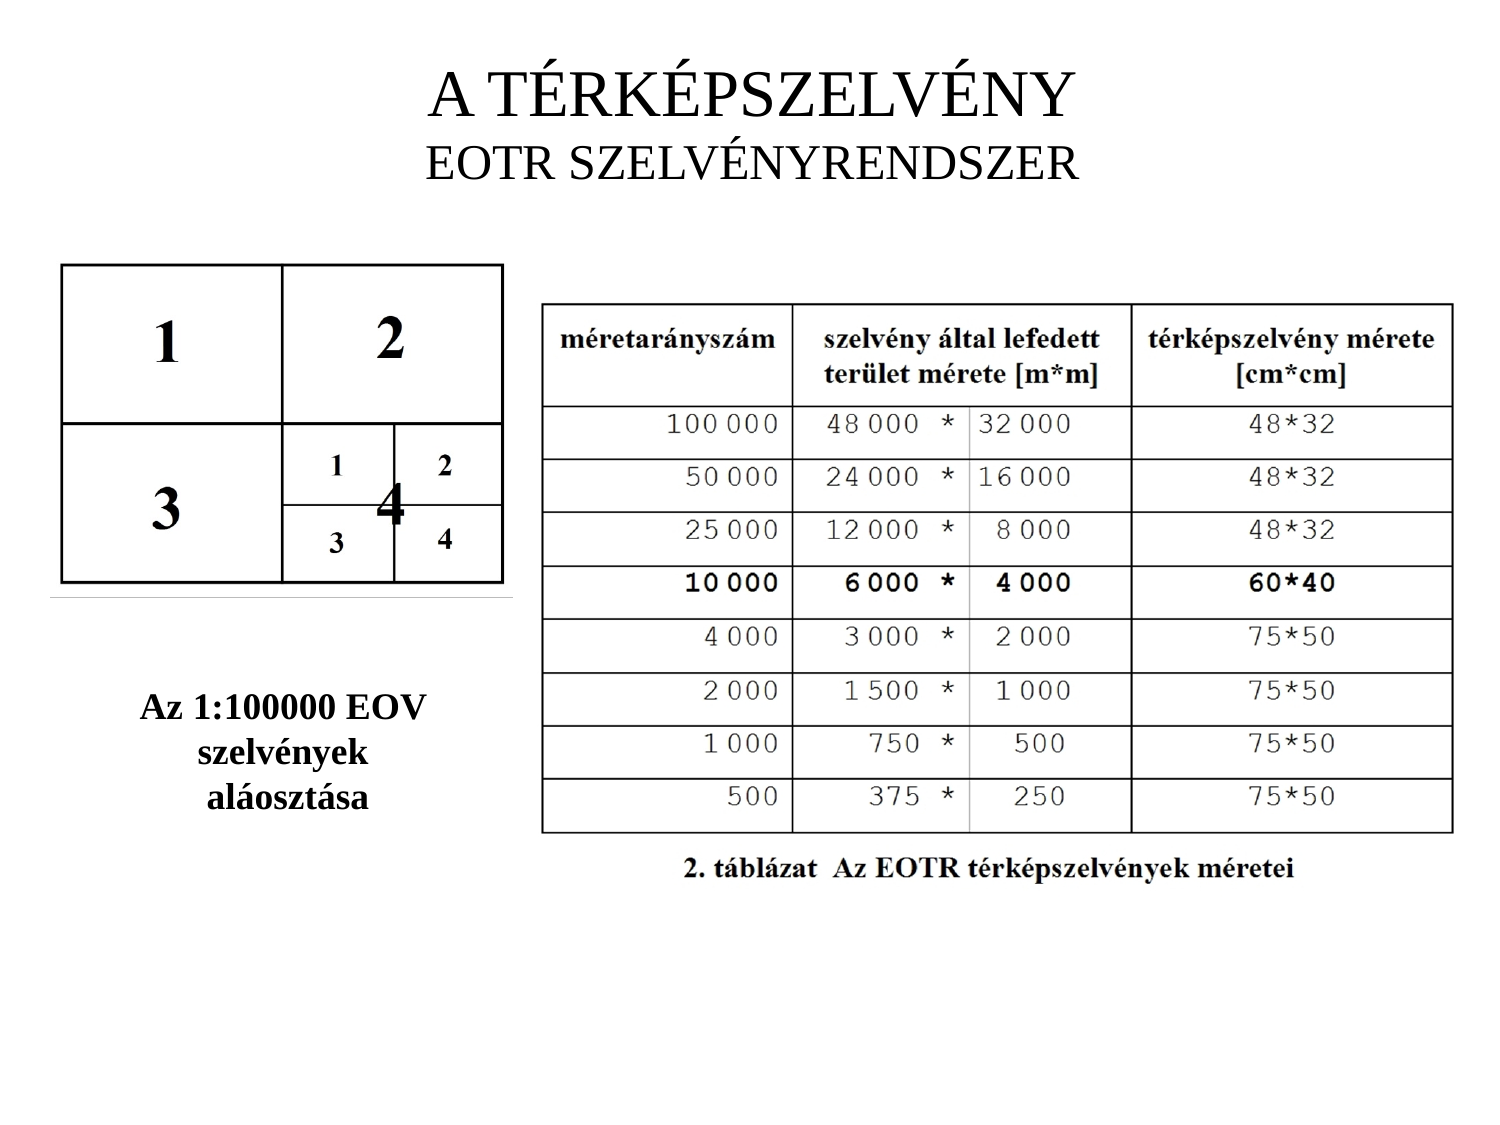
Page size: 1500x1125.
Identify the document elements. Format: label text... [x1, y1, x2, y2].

text_box Az 1:100000 EOV szelvények aláosztása [124, 674, 452, 825]
picture [524, 224, 1463, 931]
text_box A TÉRKÉPSZELVÉNY EOTR SZELVÉNYRENDSZER [2, 42, 1500, 198]
picture [49, 249, 513, 599]
